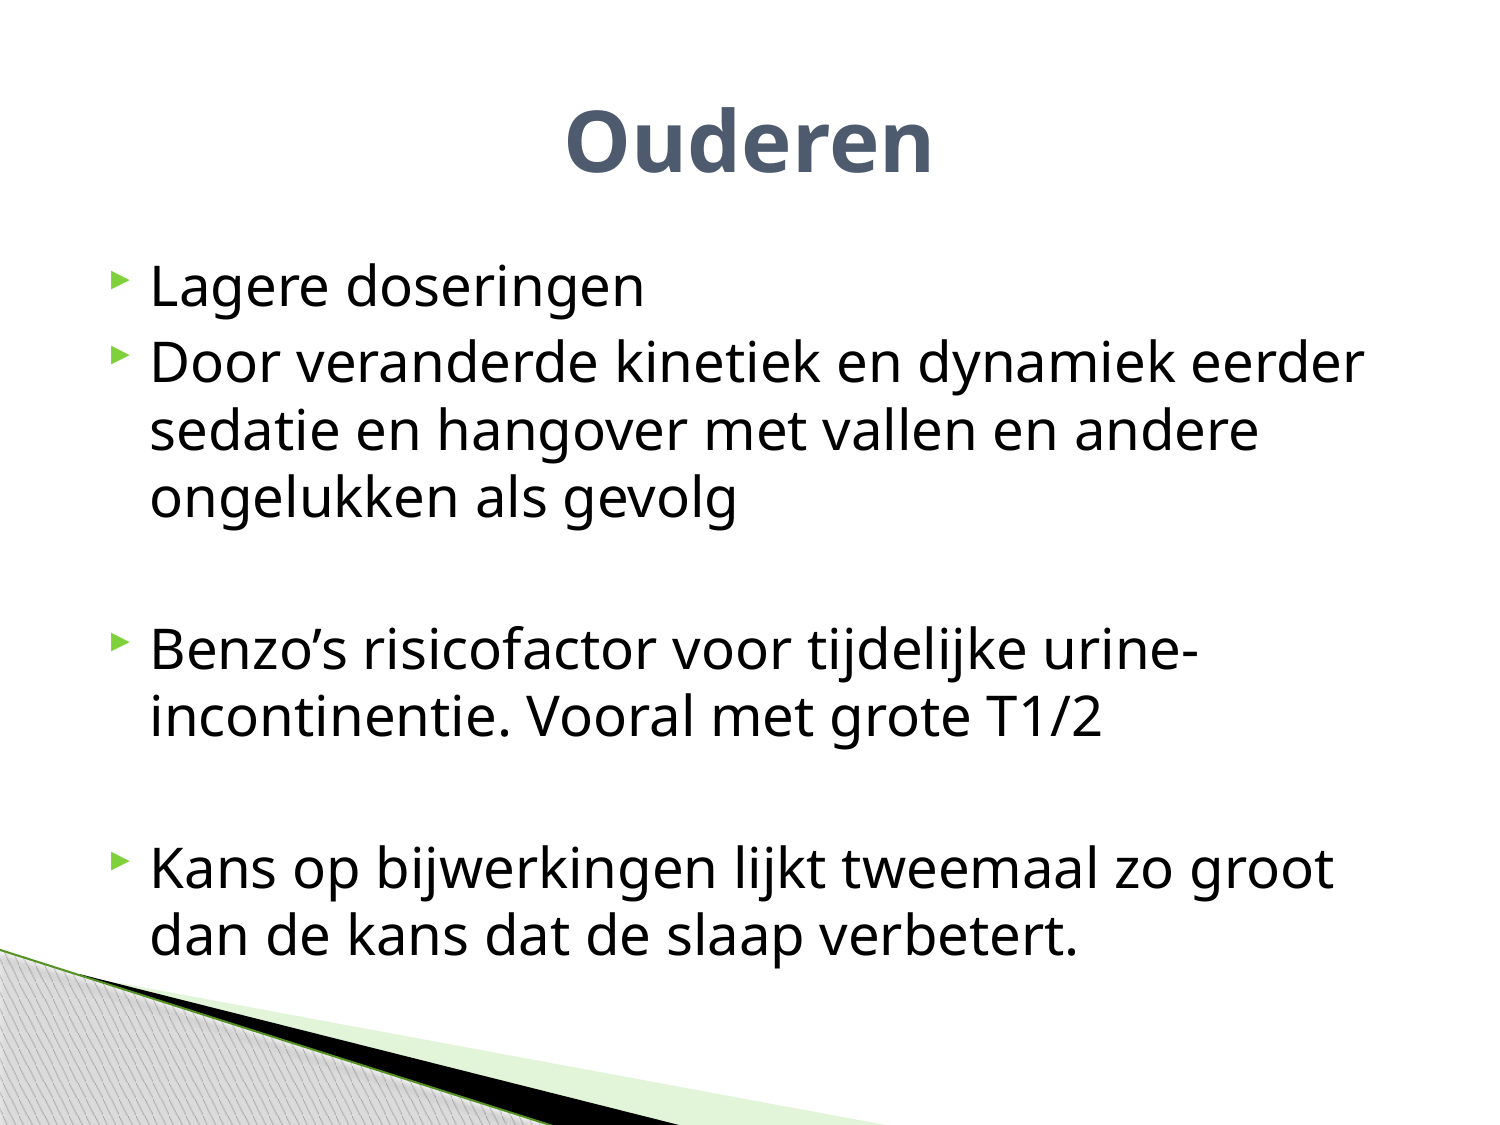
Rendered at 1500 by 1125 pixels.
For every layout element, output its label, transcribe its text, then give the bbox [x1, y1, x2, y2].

list Lagere doseringen Door veranderde kinetiek en dynamiek eerder sedatie en hangover met vallen en andere ongelukken als gevolg Benzo’s risicofactor voor tijdelijke urine-incontinentie. Vooral met grote T1/2 Kans op bijwerkingen lijkt tweemaal zo groot dan de kans dat de slaap verbetert. [75, 242, 1425, 986]
title Ouderen [75, 45, 1425, 233]
